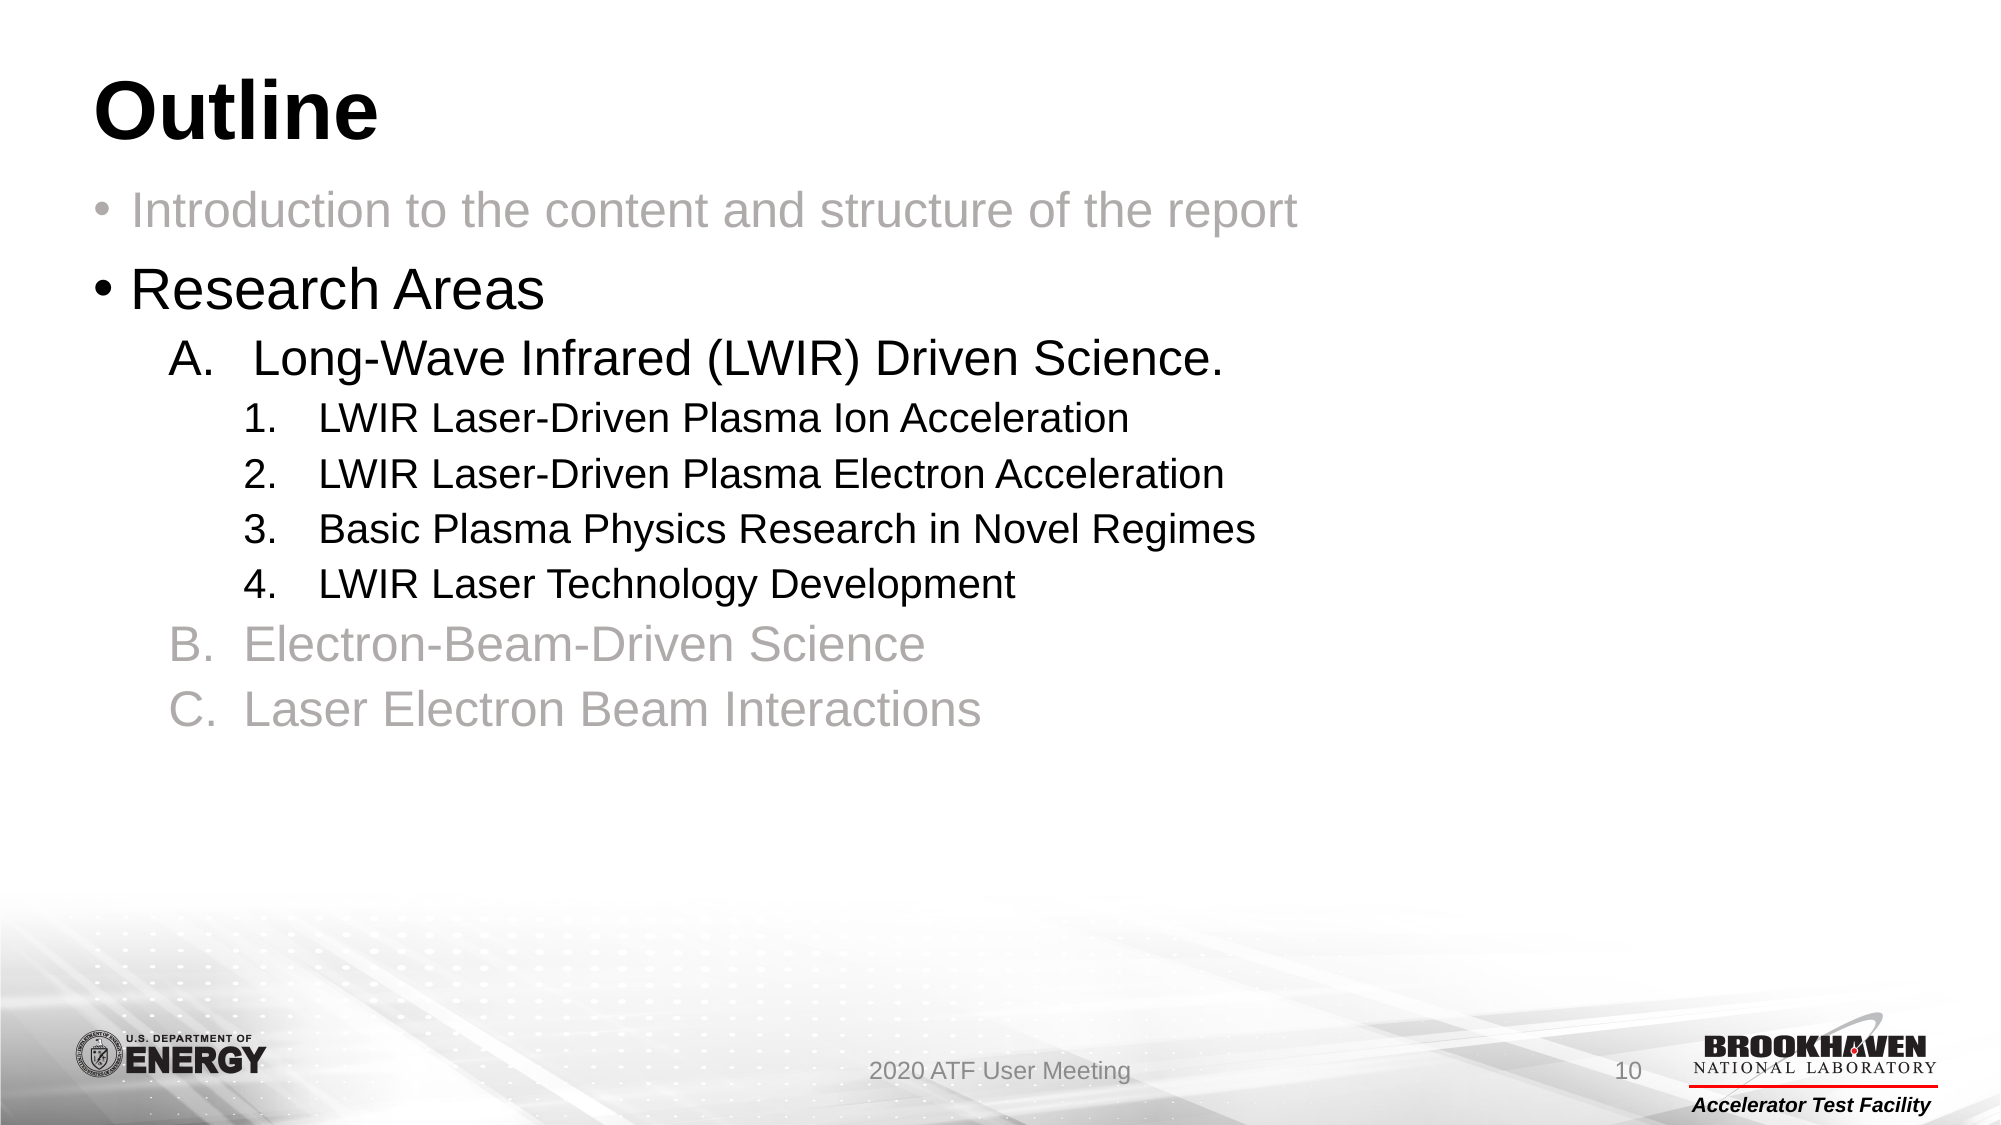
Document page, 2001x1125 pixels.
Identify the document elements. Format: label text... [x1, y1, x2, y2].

title Outline [78, 59, 1900, 167]
footer 2020 ATF User Meeting [475, 1039, 1526, 1100]
slide_number 10 [1569, 1039, 1688, 1100]
picture [0, 0, 2001, 1125]
list Introduction to the content and structure of the report Research Areas Long-Wave Infrared (LWIR) Driven Science. LWIR Laser-Driven Plasma Ion Acceleration LWIR Laser-Driven Plasma Electron Acceleration Basic Plasma Physics Research in Novel Regimes LWIR Laser Technology Development Electron-Beam-Driven Science Laser Electron Beam Interactions [78, 176, 1900, 1024]
